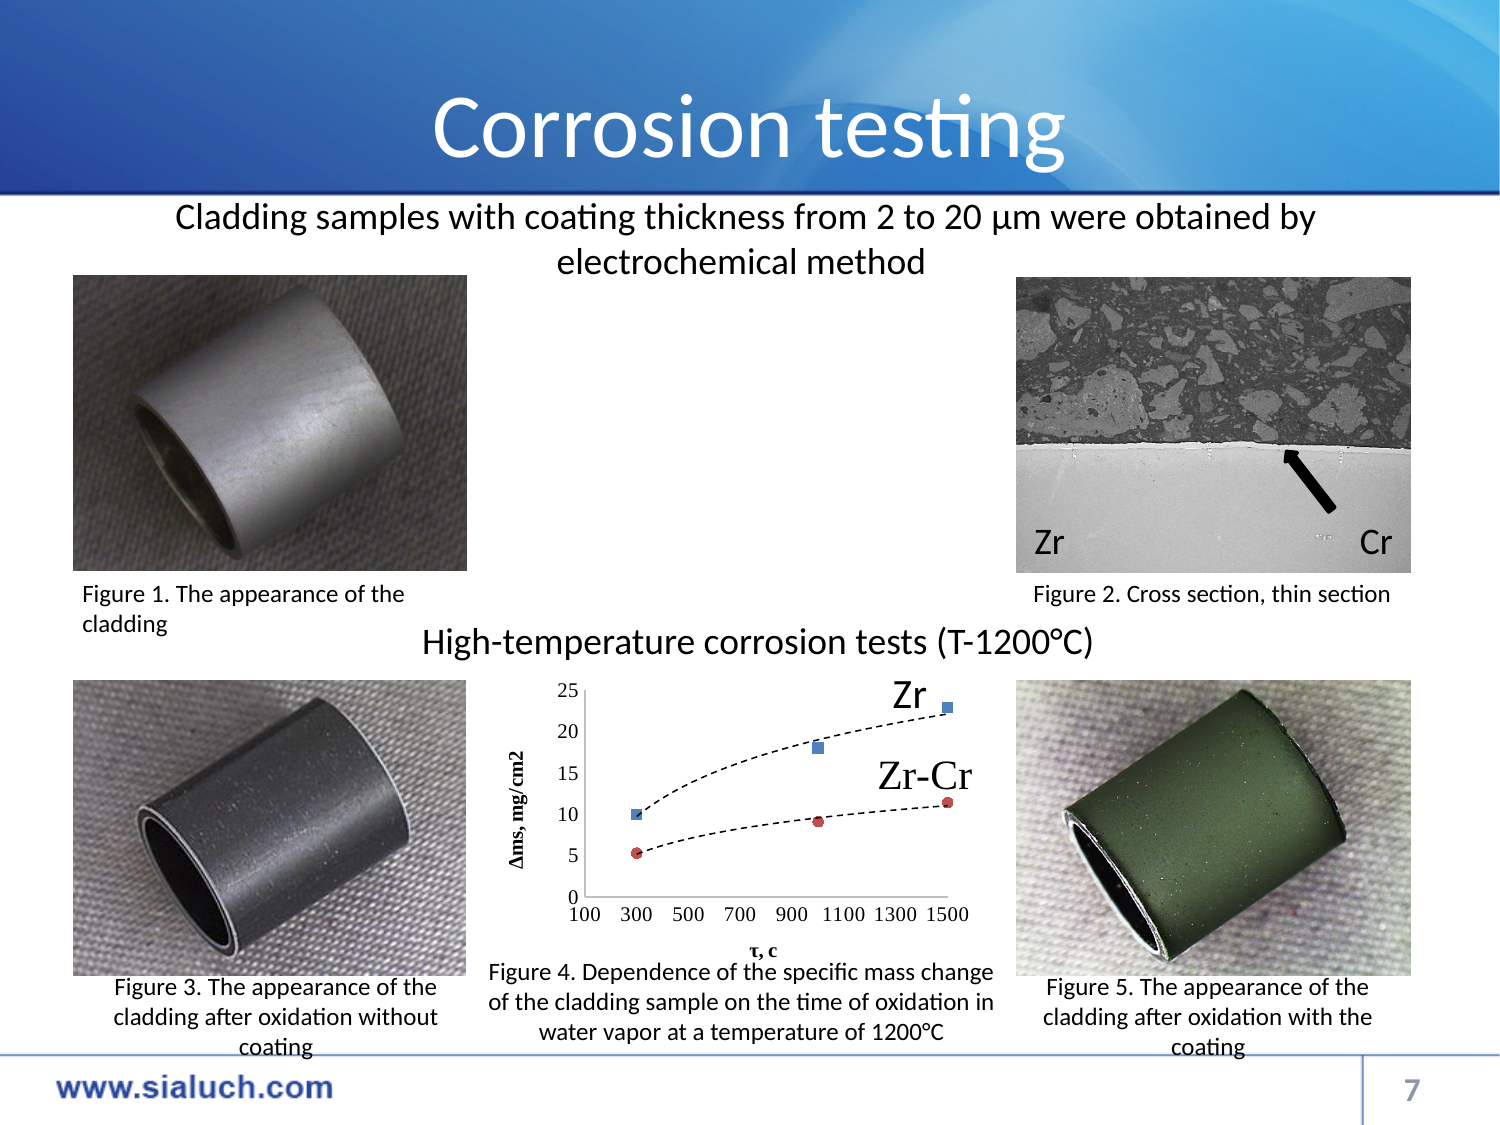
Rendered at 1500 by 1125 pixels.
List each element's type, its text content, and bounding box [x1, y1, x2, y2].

title Corrosion testing [75, 45, 1425, 184]
text_box Figure 2. Cross section, thin section [1016, 579, 1409, 609]
chart [483, 662, 999, 977]
text_box High-temperature corrosion tests (T-1200°C) [61, 609, 1456, 1047]
text_box Figure 4. Dependence of the specific mass change of the cladding sample on the time of oxidation in water vapor at a temperature of 1200°C [466, 948, 1017, 1053]
text_box Figure 1. The appearance of the cladding [67, 570, 490, 609]
picture [0, 0, 1500, 1125]
text_box Figure 5. The appearance of the cladding after oxidation with the coating [988, 963, 1428, 1069]
text_box Figure 3. The appearance of the cladding after oxidation without coating [67, 976, 485, 1068]
list Cladding samples with coating thickness from 2 to 20 μm were obtained by electrochemical method [48, 184, 1443, 684]
slide_number 7 [1376, 1058, 1449, 1119]
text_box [1016, 277, 1411, 573]
